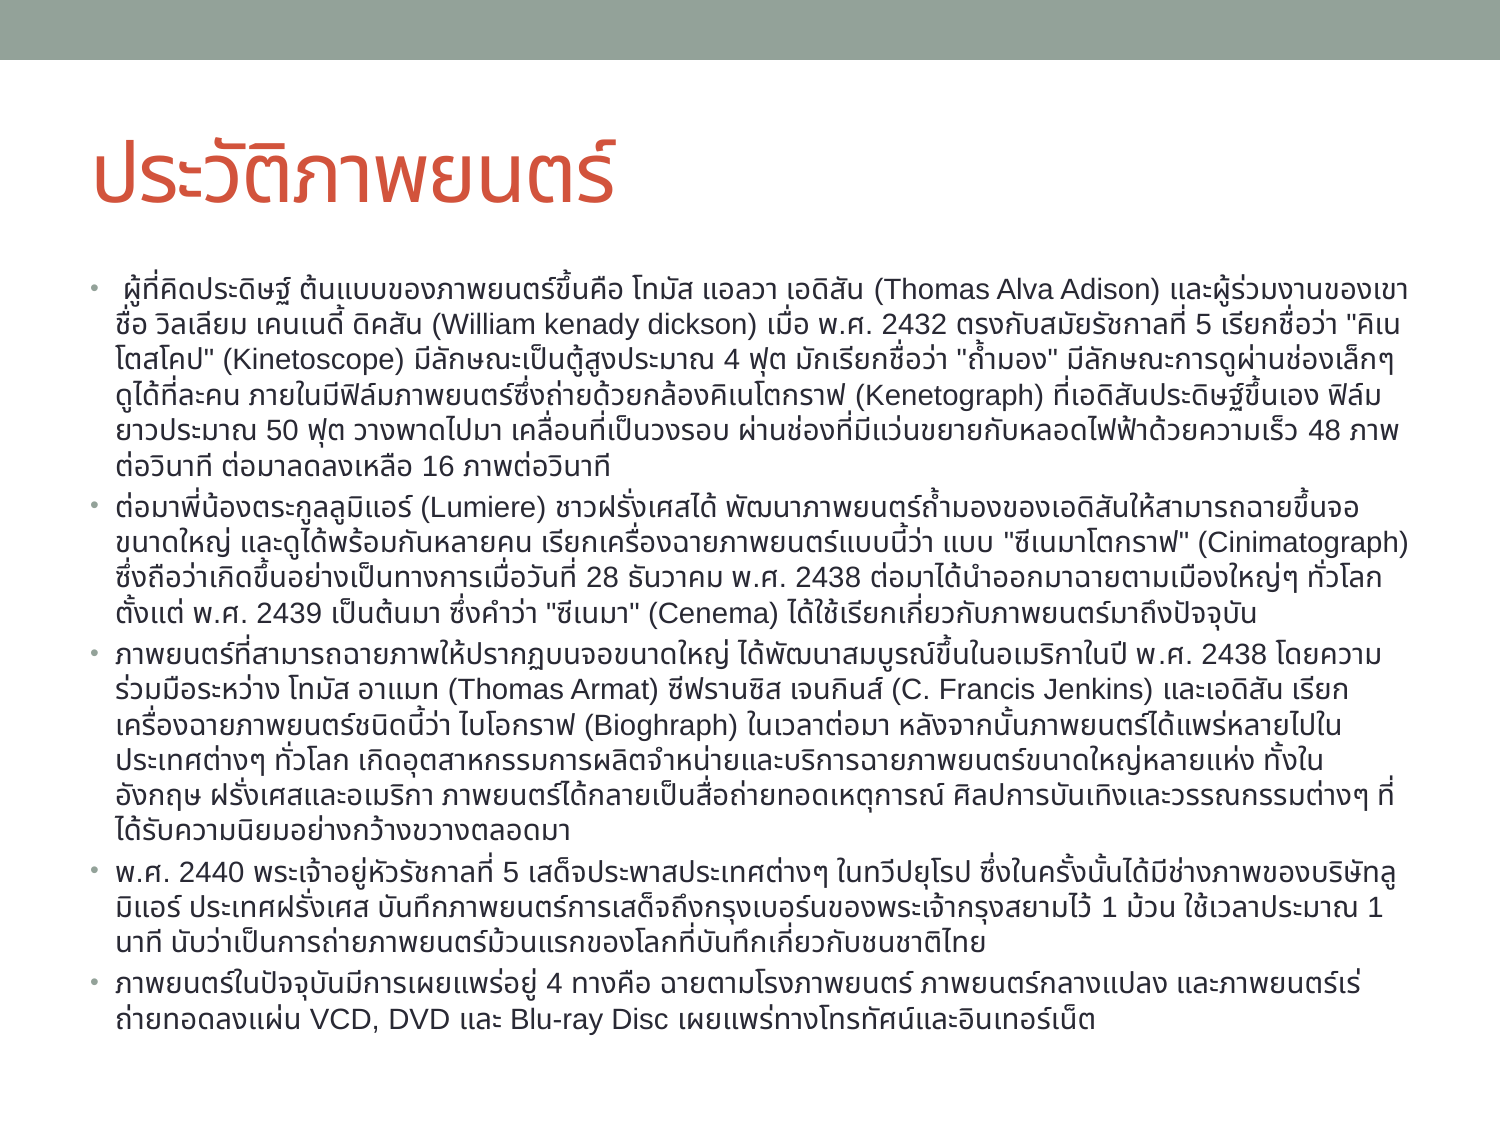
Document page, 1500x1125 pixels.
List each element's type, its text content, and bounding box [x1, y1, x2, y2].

list ผู้ที่คิดประดิษฐ์ ต้นแบบของภาพยนตร์ขึ้นคือ โทมัส แอลวา เอดิสัน (Thomas Alva Adison) และผู้ร่วมงานของเขาชื่อ วิลเลียม เคนเนดี้ ดิคสัน (William kenady dickson) เมื่อ พ.ศ. 2432 ตรงกับสมัยรัชกาลที่ 5 เรียกชื่อว่า "คิเนโตสโคป" (Kinetoscope) มีลักษณะเป็นตู้สูงประมาณ 4 ฟุต มักเรียกชื่อว่า "ถ้ำมอง" มีลักษณะการดูผ่านช่องเล็กๆ ดูได้ที่ละคน ภายในมีฟิล์มภาพยนตร์ซึ่งถ่ายด้วยกล้องคิเนโตกราฟ (Kenetograph) ที่เอดิสันประดิษฐ์ขึ้นเอง ฟิล์มยาวประมาณ 50 ฟุต วางพาดไปมา เคลื่อนที่เป็นวงรอบ ผ่านช่องที่มีแว่นขยายกับหลอดไฟฟ้าด้วยความเร็ว 48 ภาพต่อวินาที ต่อมาลดลงเหลือ 16 ภาพต่อวินาที ต่อมาพี่น้องตระกูลลูมิแอร์ (Lumiere) ชาวฝรั่งเศสได้ พัฒนาภาพยนตร์ถ้ำมองของเอดิสันให้สามารถฉายขึ้นจอขนาดใหญ่ และดูได้พร้อมกันหลายคน เรียกเครื่องฉายภาพยนตร์แบบนี้ว่า แบบ "ซีเนมาโตกราฟ" (Cinimatograph) ซึ่งถือว่าเกิดขึ้นอย่างเป็นทางการเมื่อวันที่ 28 ธันวาคม พ.ศ. 2438 ต่อมาได้นำออกมาฉายตามเมืองใหญ่ๆ ทั่วโลกตั้งแต่ พ.ศ. 2439 เป็นต้นมา ซึ่งคำว่า "ซีเนมา" (Cenema) ได้ใช้เรียกเกี่ยวกับภาพยนตร์มาถึงปัจจุบัน ภาพยนตร์ที่สามารถฉายภาพให้ปรากฏบนจอขนาดใหญ่ ได้พัฒนาสมบูรณ์ขึ้นในอเมริกาในปี พ.ศ. 2438 โดยความร่วมมือระหว่าง โทมัส อาแมท (Thomas Armat) ซีฟรานซิส เจนกินส์ (C. Francis Jenkins) และเอดิสัน เรียกเครื่องฉายภาพยนตร์ชนิดนี้ว่า ไบโอกราฟ (Bioghraph) ในเวลาต่อมา หลังจากนั้นภาพยนตร์ได้แพร่หลายไปในประเทศต่างๆ ทั่วโลก เกิดอุตสาหกรรมการผลิตจำหน่ายและบริการฉายภาพยนตร์ขนาดใหญ่หลายแห่ง ทั้งในอังกฤษ ฝรั่งเศสและอเมริกา ภาพยนตร์ได้กลายเป็นสื่อถ่ายทอดเหตุการณ์ ศิลปการบันเทิงและวรรณกรรมต่างๆ ที่ได้รับความนิยมอย่างกว้างขวางตลอดมา พ.ศ. 2440 พระเจ้าอยู่หัวรัชกาลที่ 5 เสด็จประพาสประเทศต่างๆ ในทวีปยุโรป ซึ่งในครั้งนั้นได้มีช่างภาพของบริษัทลูมิแอร์ ประเทศฝรั่งเศส บันทึกภาพยนตร์การเสด็จถึงกรุงเบอร์นของพระเจ้ากรุงสยามไว้ 1 ม้วน ใช้เวลาประมาณ 1 นาที นับว่าเป็นการถ่ายภาพยนตร์ม้วนแรกของโลกที่บันทึกเกี่ยวกับชนชาติไทย ภาพยนตร์ในปัจจุบันมีการเผยแพร่อยู่ 4 ทางคือ ฉายตามโรงภาพยนตร์ ภาพยนตร์กลางแปลง และภาพยนตร์เร่ ถ่ายทอดลงแผ่น VCD, DVD และ Blu-ray Disc เผยแพร่ทางโทรทัศน์และอินเทอร์เน็ต [75, 262, 1425, 1063]
title ประวัติภาพยนตร์ [75, 87, 1425, 250]
